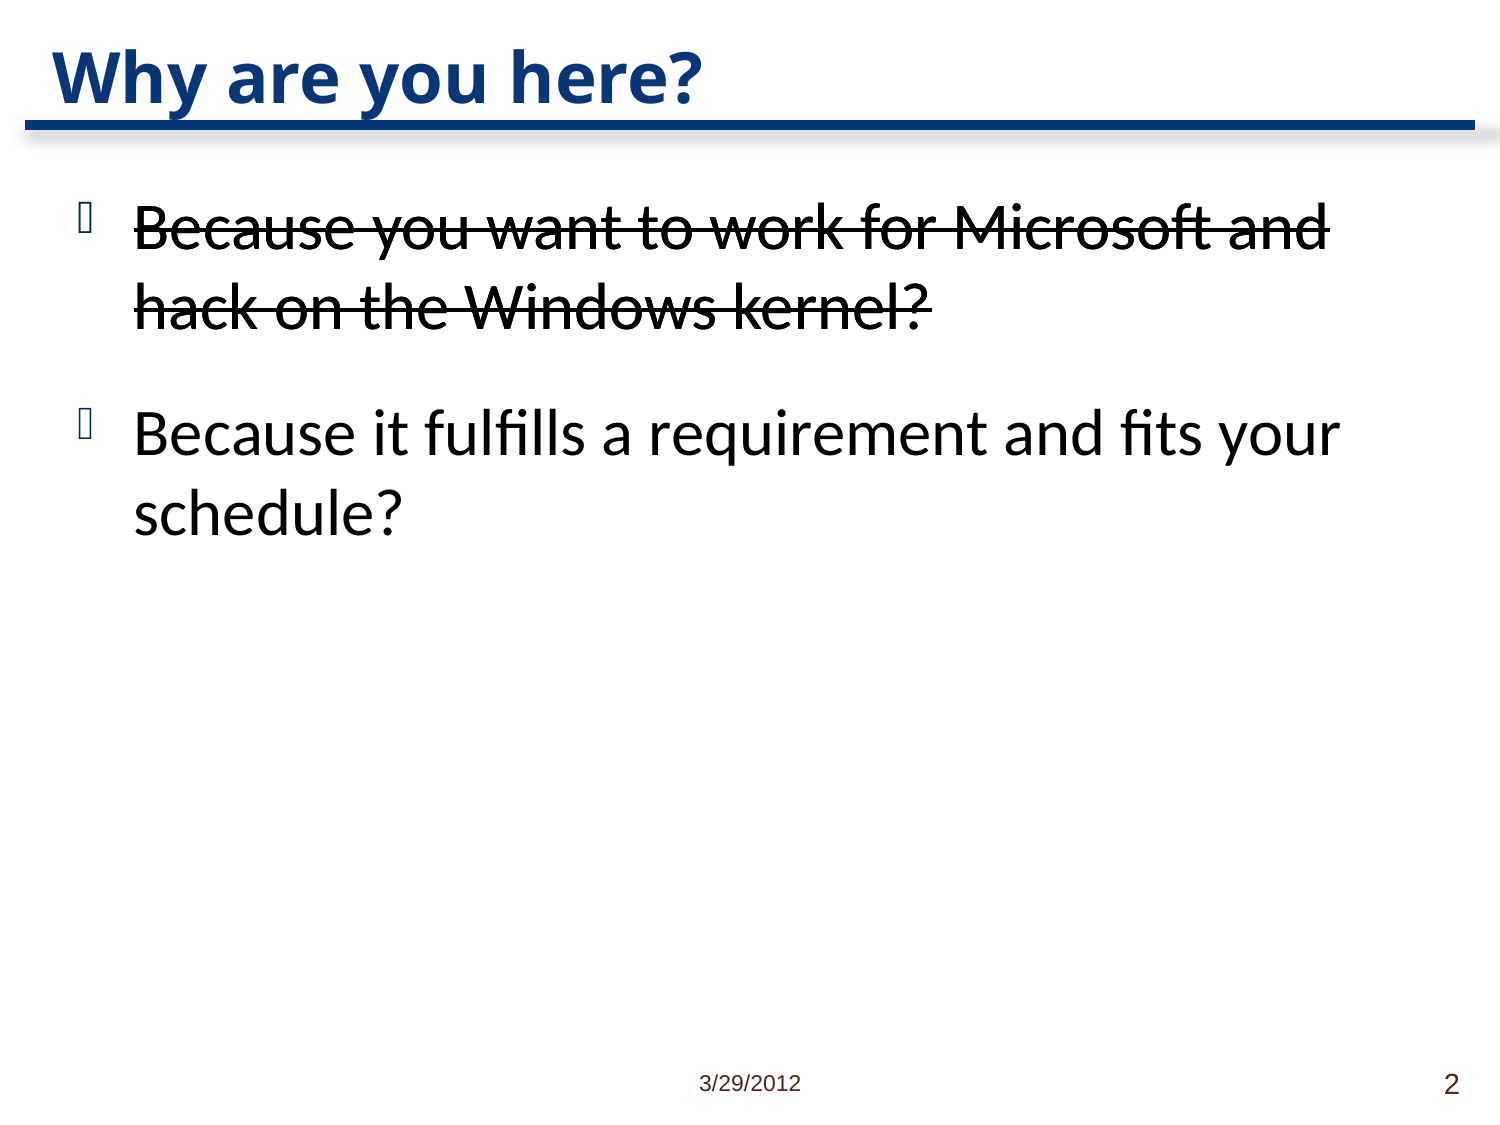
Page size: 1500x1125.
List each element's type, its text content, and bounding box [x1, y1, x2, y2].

title Why are you here? [37, 24, 1463, 125]
slide_number 2 [1374, 1052, 1475, 1113]
text_box Because you want to work for Microsoft and hack on the Windows kernel? Because it fulfills a requirement and fits your schedule? [62, 174, 1438, 613]
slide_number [619, 1052, 882, 1113]
